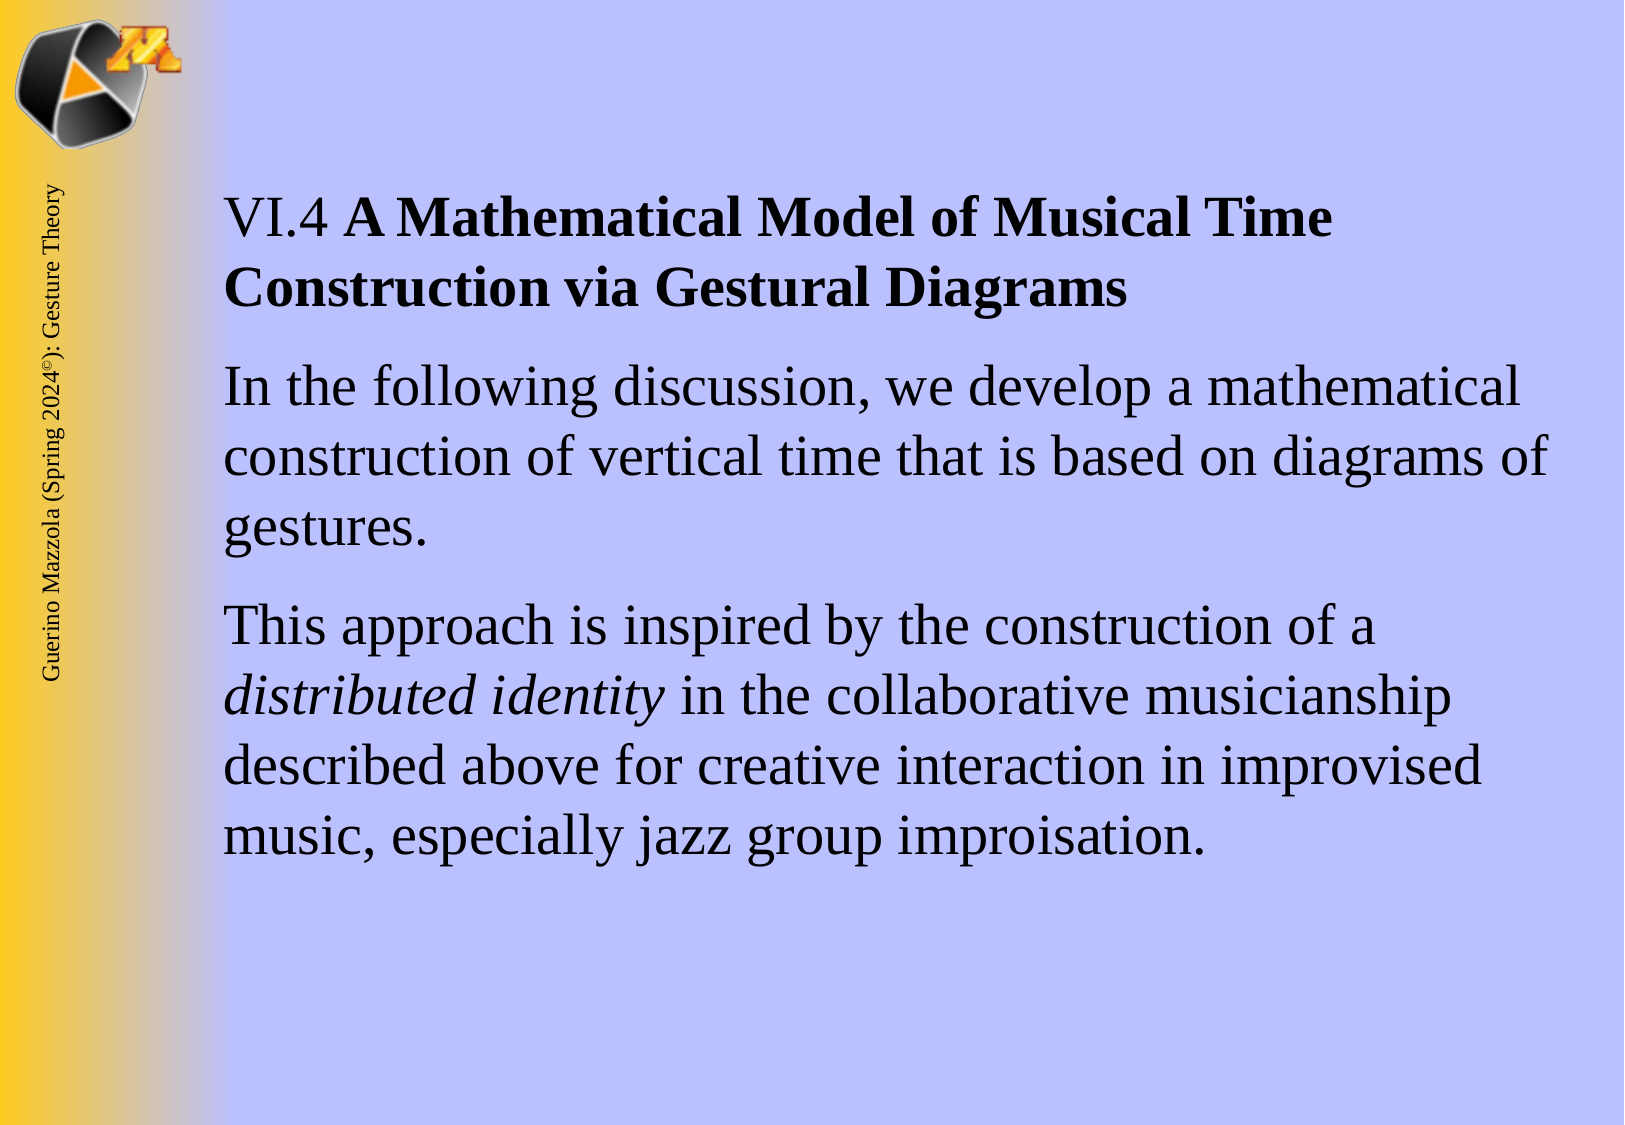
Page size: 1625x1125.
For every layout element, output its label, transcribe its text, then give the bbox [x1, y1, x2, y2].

picture [12, 18, 197, 149]
text_box VI.4 A Mathematical Model of Musical Time Construction via Gestural Diagrams In the following discussion, we develop a mathematical construction of vertical time that is based on diagrams of gestures. This approach is inspired by the construction of a distributed identity in the collaborative musicianship described above for creative interaction in improvised music, especially jazz group improisation. [208, 170, 1625, 874]
